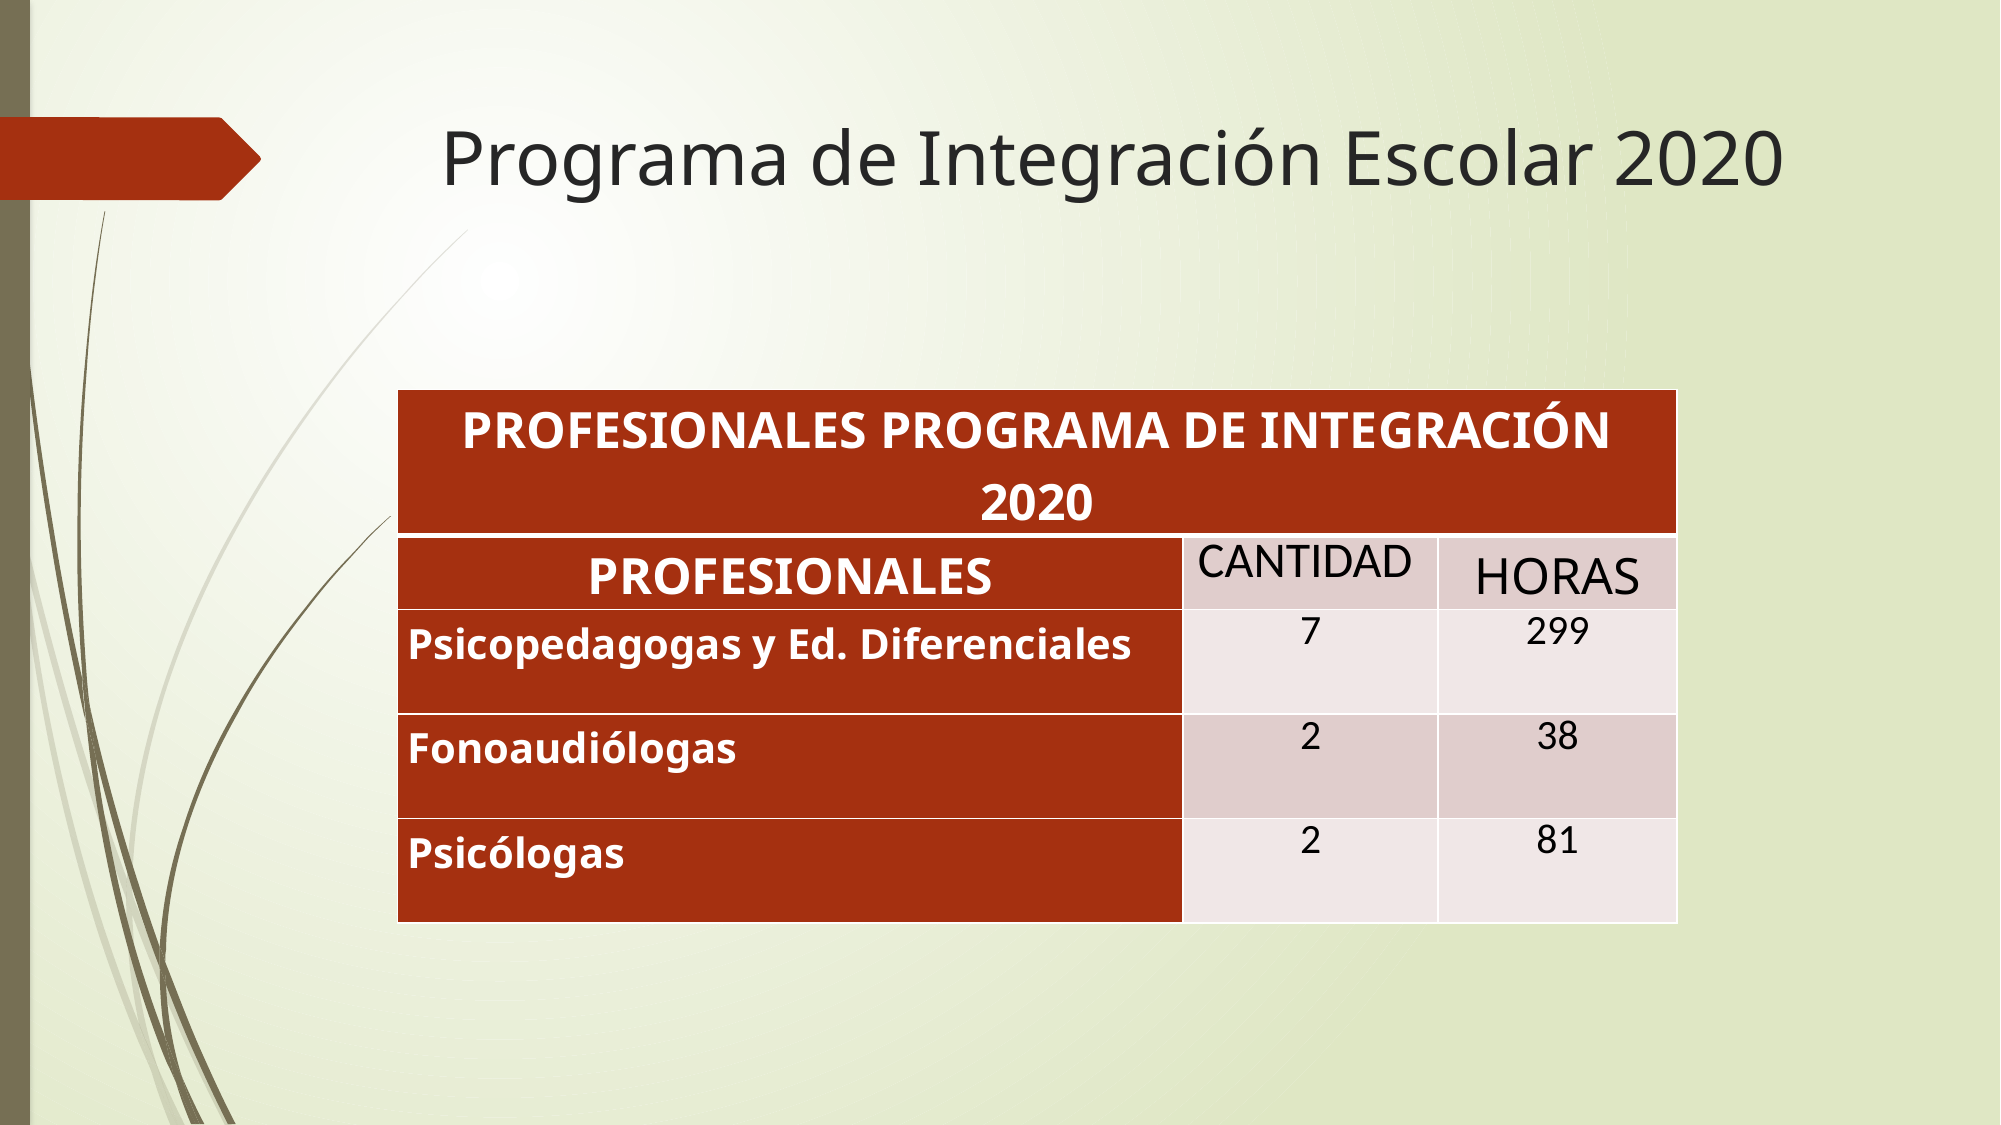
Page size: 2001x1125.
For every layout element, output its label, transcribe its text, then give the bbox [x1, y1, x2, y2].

table_cell HORAS [1439, 538, 1676, 609]
table_header PROFESIONALES PROGRAMA DE INTEGRACIÓN 2020 [398, 390, 1676, 533]
table_cell Psicopedagogas y Ed. Diferenciales [398, 610, 1182, 713]
table_cell Fonoaudiólogas [398, 715, 1182, 818]
title Programa de Integración Escolar 2020 [425, 102, 1888, 231]
table_cell CANTIDAD [1184, 538, 1437, 609]
table_cell 299 [1439, 610, 1676, 713]
table_cell PROFESIONALES [398, 538, 1182, 609]
table_cell 38 [1439, 715, 1676, 818]
table_cell Psicólogas [398, 819, 1182, 922]
table_cell 2 [1184, 819, 1437, 922]
table_cell 81 [1439, 819, 1676, 922]
table_cell 7 [1184, 610, 1437, 713]
table_cell 2 [1184, 715, 1437, 818]
